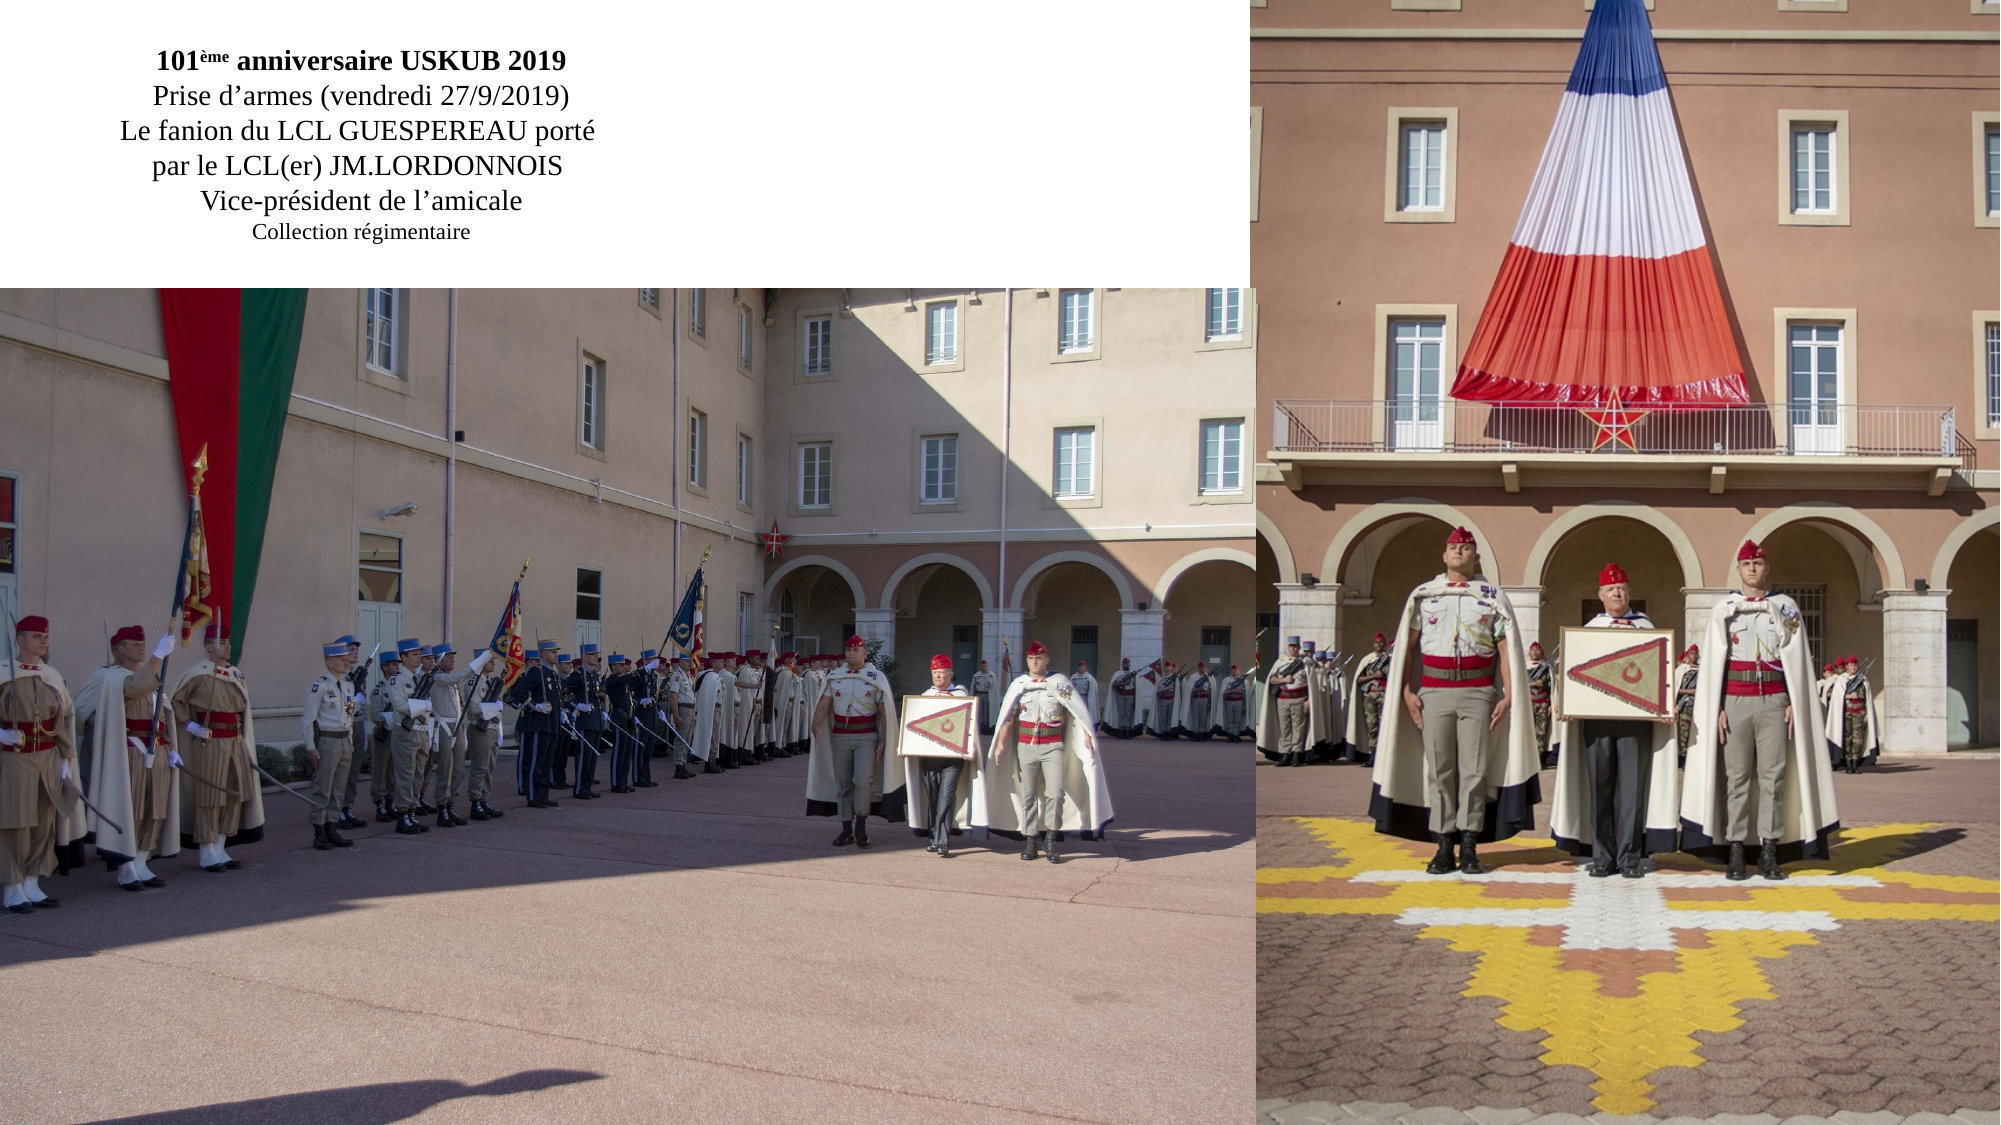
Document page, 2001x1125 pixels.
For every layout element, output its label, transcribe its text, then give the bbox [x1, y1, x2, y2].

picture [0, 0, 2000, 1125]
text_box 101ème anniversaire USKUB 2019 Prise d’armes (vendredi 27/9/2019) Le fanion du LCL GUESPEREAU porté par le LCL(er) JM.LORDONNOIS Vice-président de l’amicale Collection régimentaire [105, 34, 618, 252]
